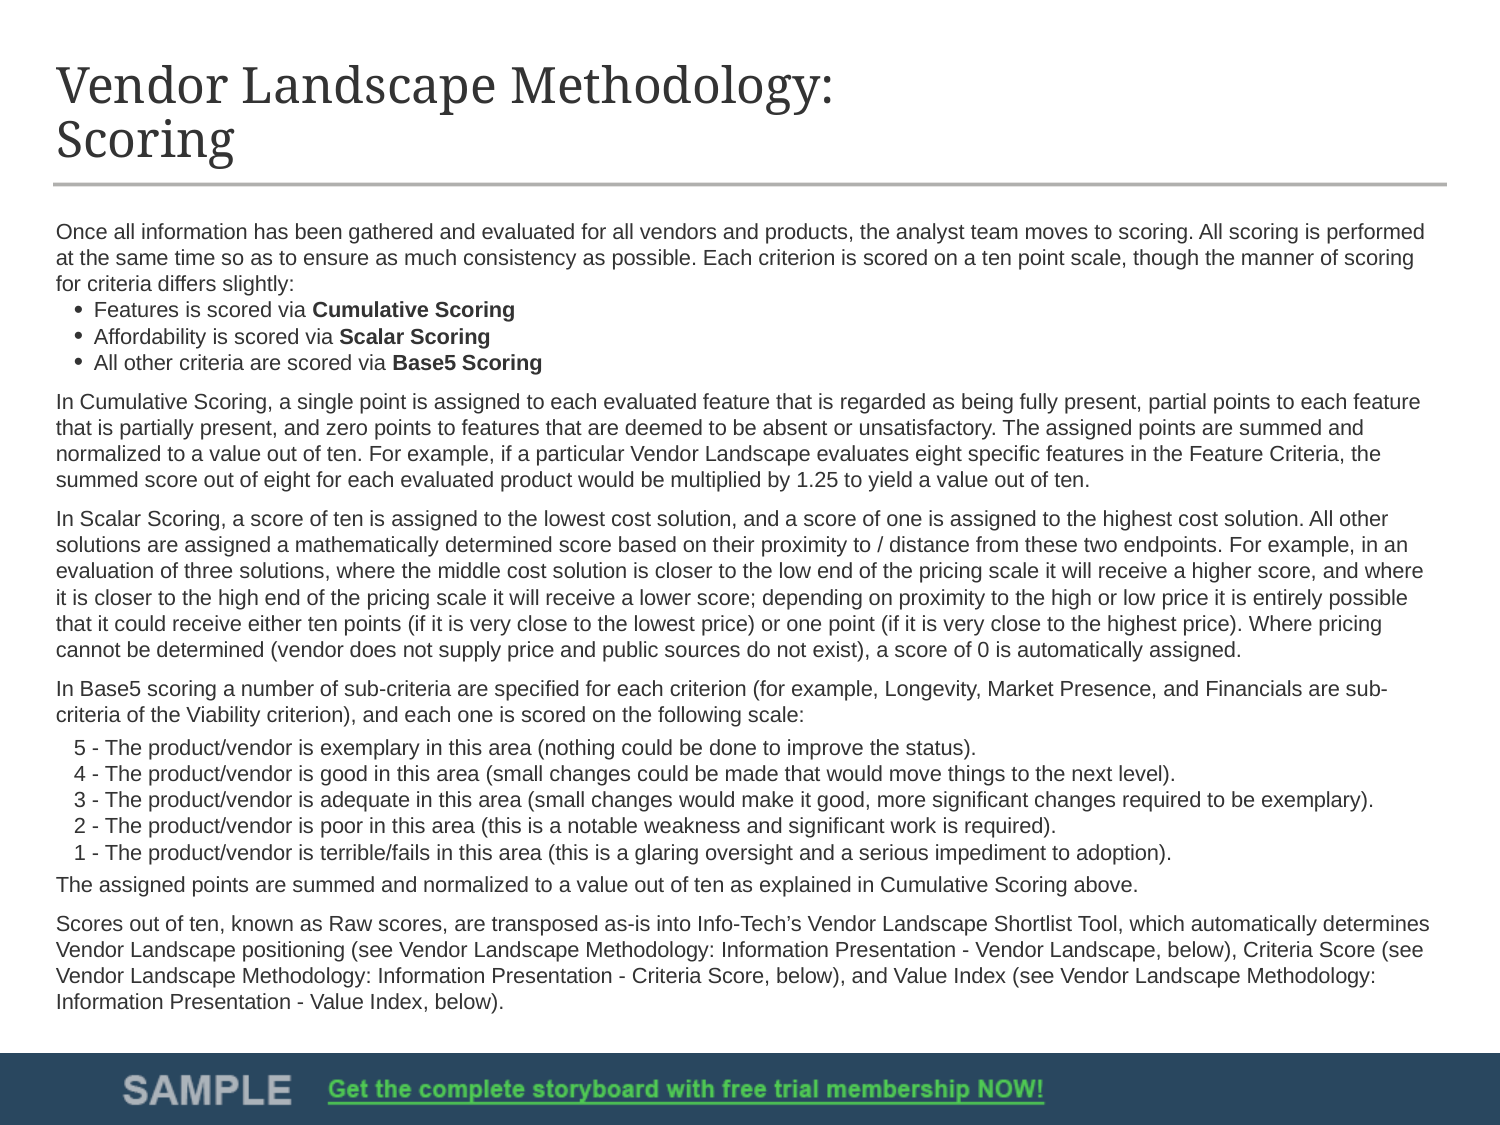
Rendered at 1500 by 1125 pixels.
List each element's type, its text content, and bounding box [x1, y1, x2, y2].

list Once all information has been gathered and evaluated for all vendors and products, the analyst team moves to scoring. All scoring is performed at the same time so as to ensure as much consistency as possible. Each criterion is scored on a ten point scale, though the manner of scoring for criteria differs slightly: Features is scored via Cumulative Scoring Affordability is scored via Scalar Scoring All other criteria are scored via Base5 Scoring In Cumulative Scoring, a single point is assigned to each evaluated feature that is regarded as being fully present, partial points to each feature that is partially present, and zero points to features that are deemed to be absent or unsatisfactory. The assigned points are summed and normalized to a value out of ten. For example, if a particular Vendor Landscape evaluates eight specific features in the Feature Criteria, the summed score out of eight for each evaluated product would be multiplied by 1.25 to yield a value out of ten. In Scalar Scoring, a score of ten is assigned to the lowest cost solution, and a score of one is assigned to the highest cost solution. All other solutions are assigned a mathematically determined score based on their proximity to / distance from these two endpoints. For example, in an evaluation of three solutions, where the middle cost solution is closer to the low end of the pricing scale it will receive a higher score, and where it is closer to the high end of the pricing scale it will receive a lower score; depending on proximity to the high or low price it is entirely possible that it could receive either ten points (if it is very close to the lowest price) or one point (if it is very close to the highest price). Where pricing cannot be determined (vendor does not supply price and public sources do not exist), a score of 0 is automatically assigned. In Base5 scoring a number of sub-criteria are specified for each criterion (for example, Longevity, Market Presence, and Financials are sub-criteria of the Viability criterion), and each one is scored on the following scale: 5 - The product/vendor is exemplary in this area (nothing could be done to improve the status). 4 - The product/vendor is good in this area (small changes could be made that would move things to the next level). 3 - The product/vendor is adequate in this area (small changes would make it good, more significant changes required to be exemplary). 2 - The product/vendor is poor in this area (this is a notable weakness and significant work is required). 1 - The product/vendor is terrible/fails in this area (this is a glaring oversight and a serious impediment to adoption). The assigned points are summed and normalized to a value out of ten as explained in Cumulative Scoring above. Scores out of ten, known as Raw scores, are transposed as-is into Info-Tech’s Vendor Landscape Shortlist Tool, which automatically determines Vendor Landscape positioning (see Vendor Landscape Methodology: Information Presentation - Vendor Landscape, below), Criteria Score (see Vendor Landscape Methodology: Information Presentation - Criteria Score, below), and Value Index (see Vendor Landscape Methodology: Information Presentation - Value Index, below). [40, 209, 1457, 1026]
title Vendor Landscape Methodology: Scoring [41, 42, 1457, 185]
picture [0, 1053, 1500, 1125]
